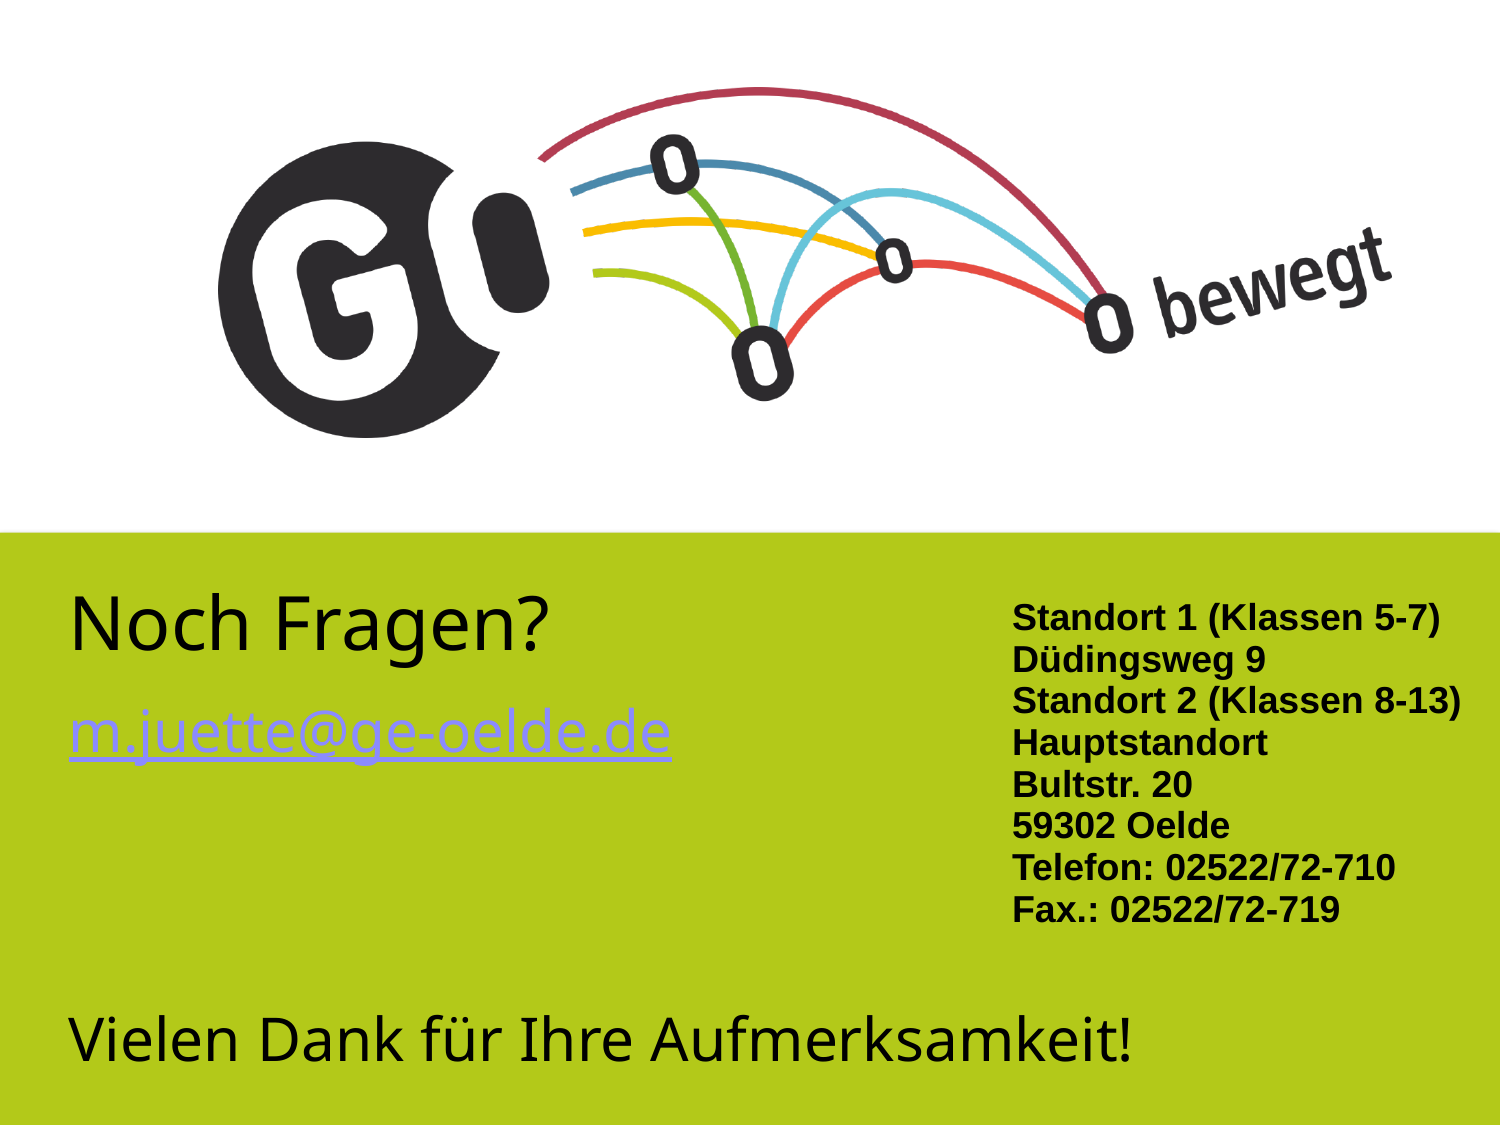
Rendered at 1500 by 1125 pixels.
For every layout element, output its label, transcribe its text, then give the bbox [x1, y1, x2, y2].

subtitle Noch Fragen? m.juette@ge-oelde.de Vielen Dank für Ihre Aufmerksamkeit! [68, 515, 1432, 1053]
text_box [0, 532, 1500, 1125]
text_box Standort 1 (Klassen 5-7) Düdingsweg 9 Standort 2 (Klassen 8-13) Hauptstandort Bultstr. 20 59302 Oelde Telefon: 02522/72-710 Fax.: 02522/72-719 [997, 588, 1500, 937]
picture [218, 87, 1393, 438]
